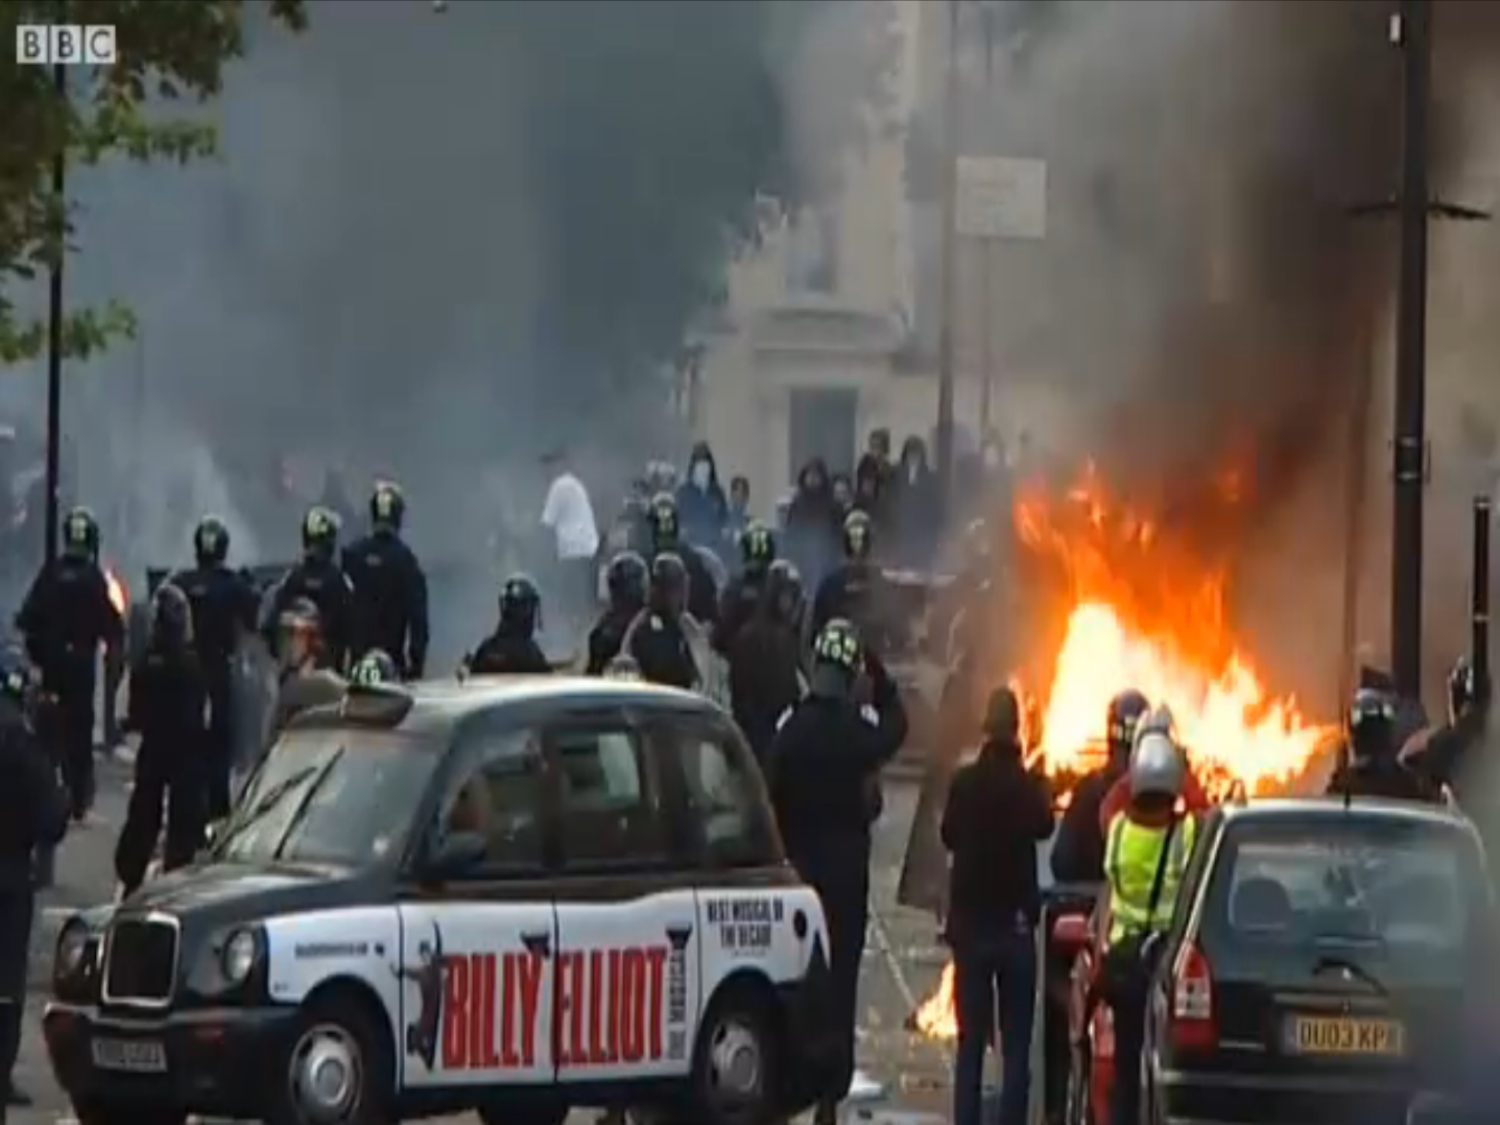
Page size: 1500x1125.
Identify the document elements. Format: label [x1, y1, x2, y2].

picture [0, 0, 1500, 1125]
title [0, 0, 1486, 1105]
